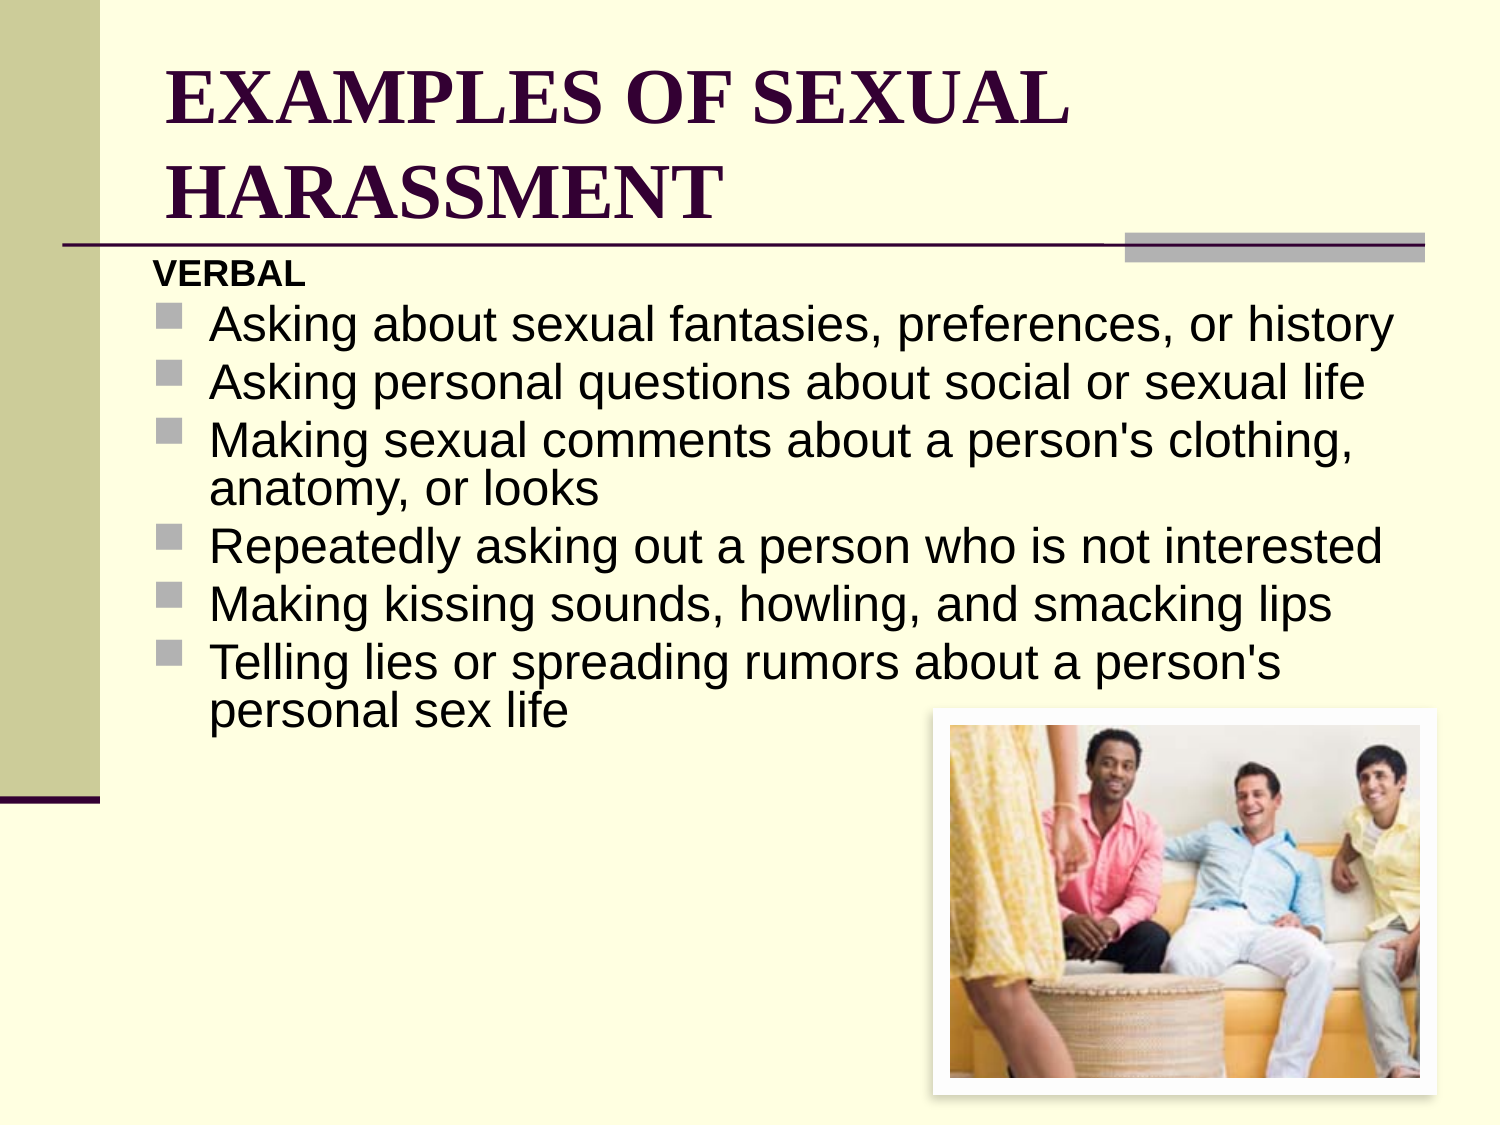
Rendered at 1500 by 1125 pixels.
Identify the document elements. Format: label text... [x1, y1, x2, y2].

title EXAMPLES OF SEXUAL HARASSMENT [149, 45, 1426, 234]
list VERBAL Asking about sexual fantasies, preferences, or history Asking personal questions about social or sexual life Making sexual comments about a person's clothing, anatomy, or looks Repeatedly asking out a person who is not interested Making kissing sounds, howling, and smacking lips Telling lies or spreading rumors about a person's personal sex life [137, 249, 1413, 1051]
picture [949, 724, 1421, 1079]
